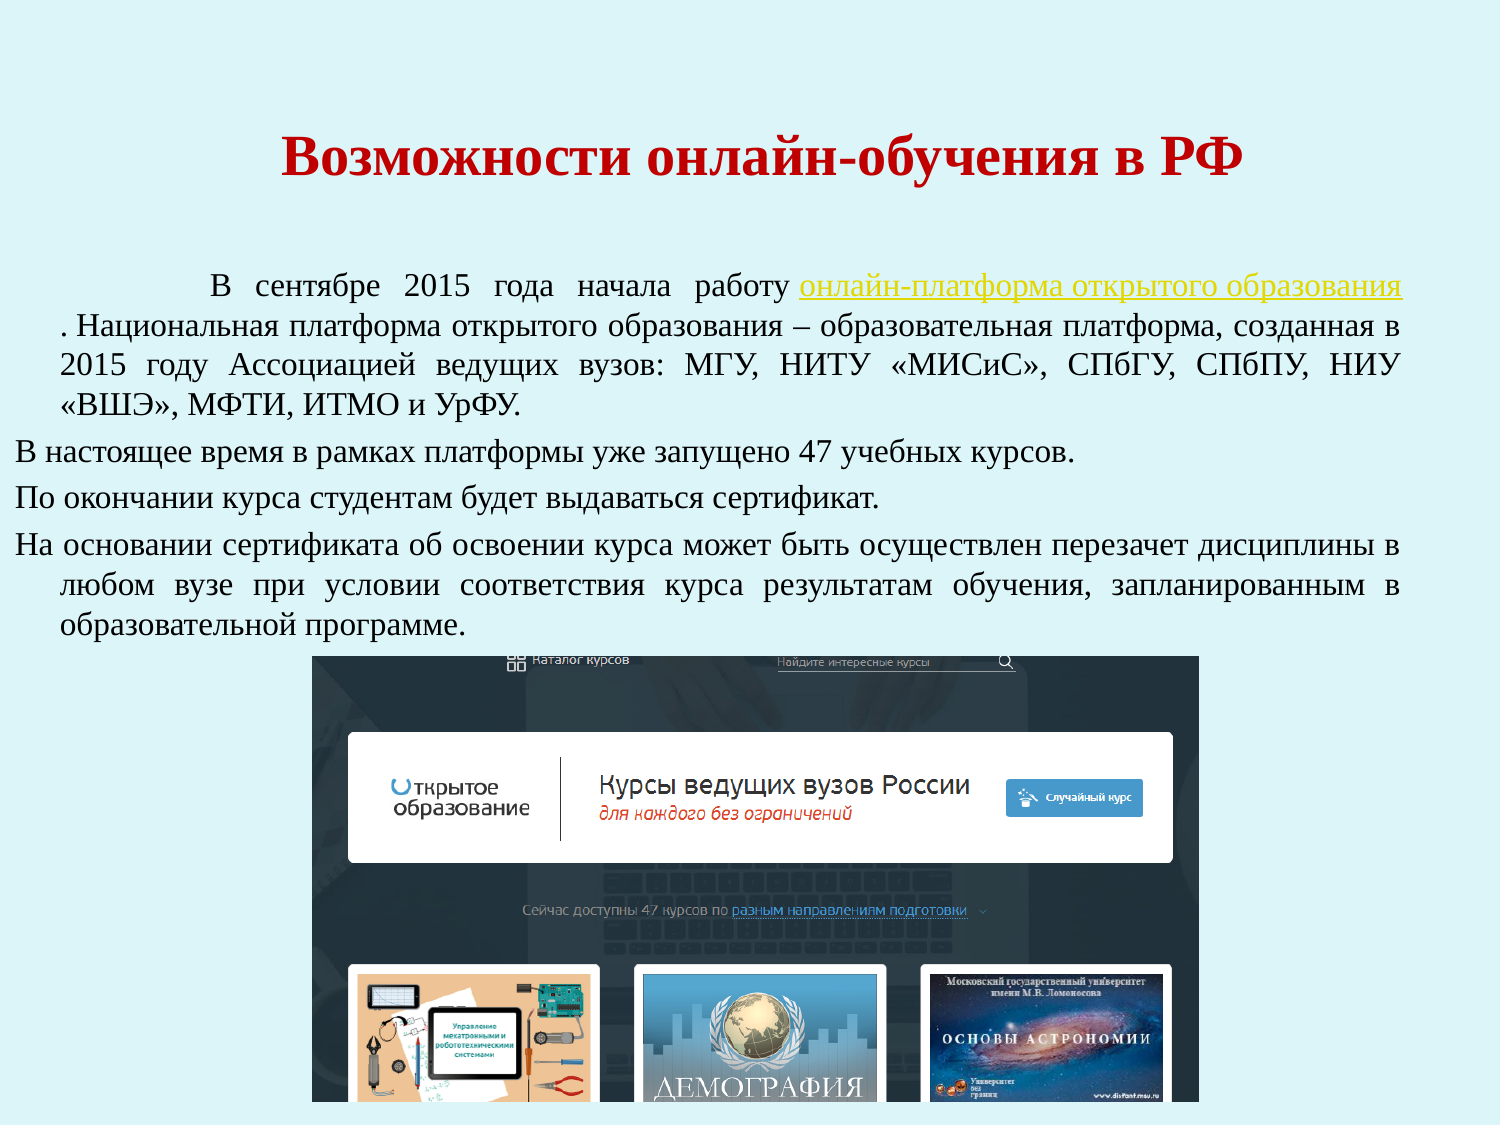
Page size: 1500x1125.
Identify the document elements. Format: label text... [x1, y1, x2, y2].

list В сентябре 2015 года начала работу онлайн-платформа открытого образования. Национальная платформа открытого образования – образовательная платформа, созданная в 2015 году Ассоциацией ведущих вузов: МГУ, НИТУ «МИСиС», СПбГУ, СПбПУ, НИУ «ВШЭ», МФТИ, ИТМО и УрФУ. В настоящее время в рамках платформы уже запущено 47 учебных курсов. По окончании курса студентам будет выдаваться сертификат. На основании сертификата об освоении курса может быть осуществлен перезачет дисциплины в любом вузе при условии соответствия курса результатам обучения, запланированным в образовательной программе. [0, 255, 1418, 681]
title Возможности онлайн-обучения в РФ [88, 0, 1439, 188]
picture [312, 656, 1200, 1102]
